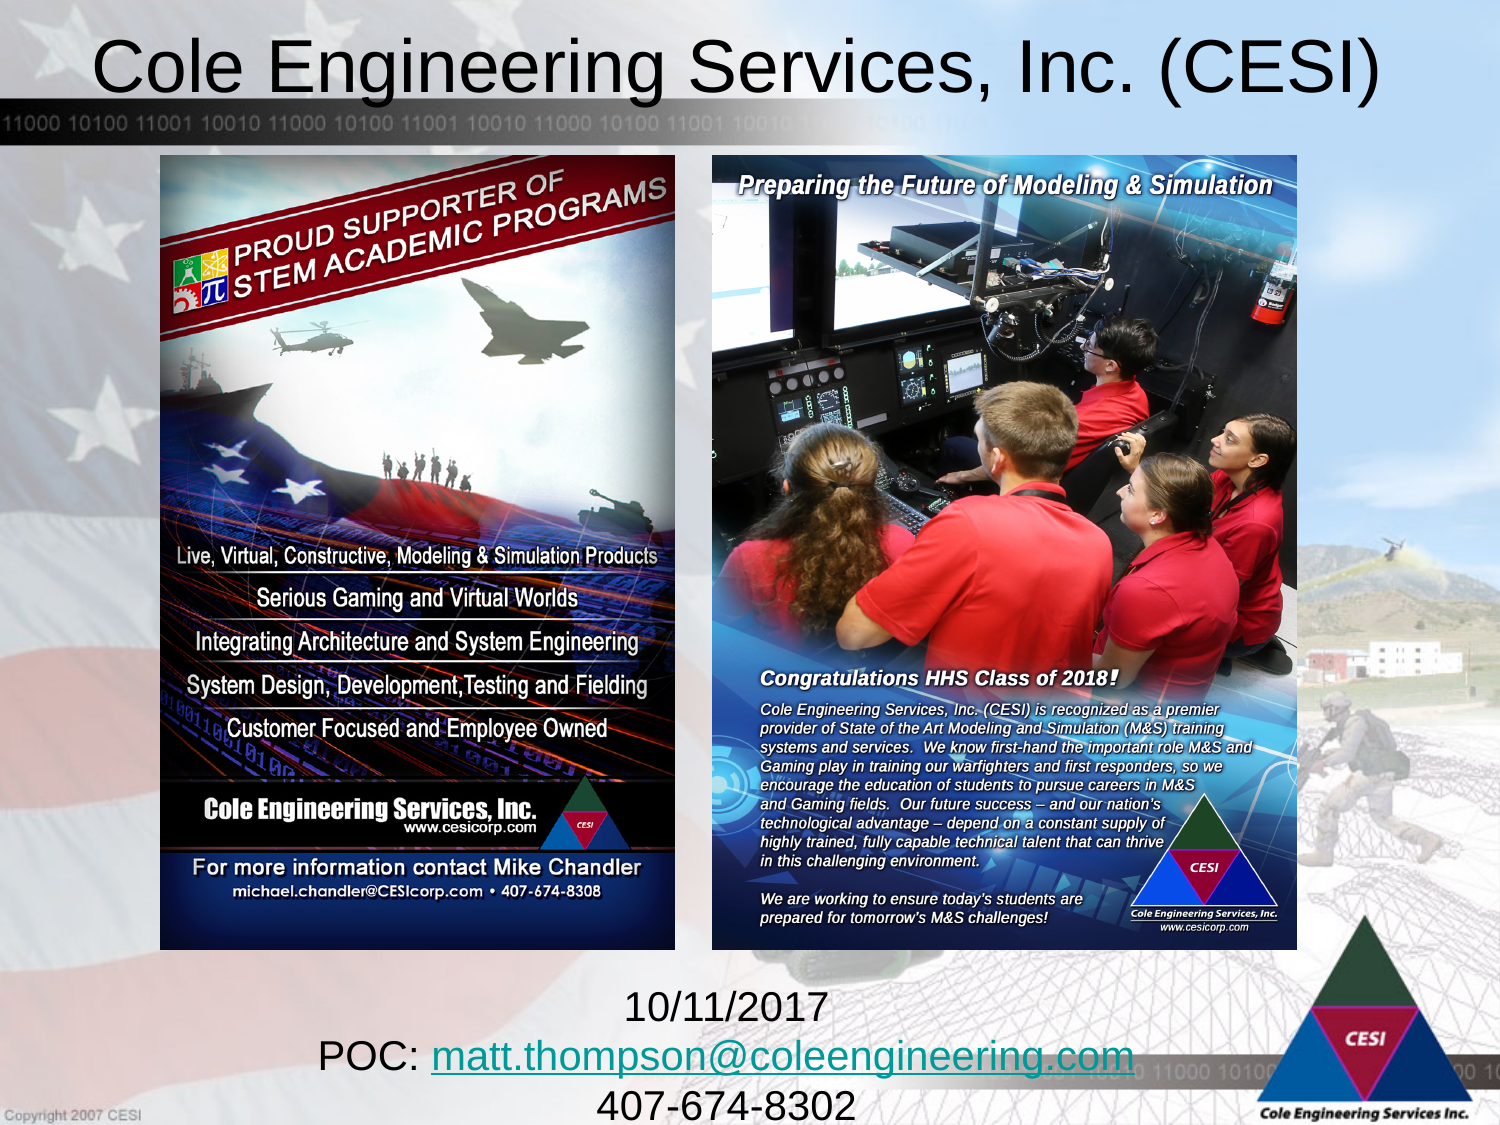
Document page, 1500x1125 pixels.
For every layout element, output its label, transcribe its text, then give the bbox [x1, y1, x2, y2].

title Cole Engineering Services, Inc. (CESI) [74, 0, 1401, 239]
subtitle 10/11/2017 [201, 971, 1252, 1110]
text_box POC: matt.thompson@coleengineering.com 407-674-8302 [302, 1021, 1151, 1125]
picture [0, 0, 1500, 1125]
